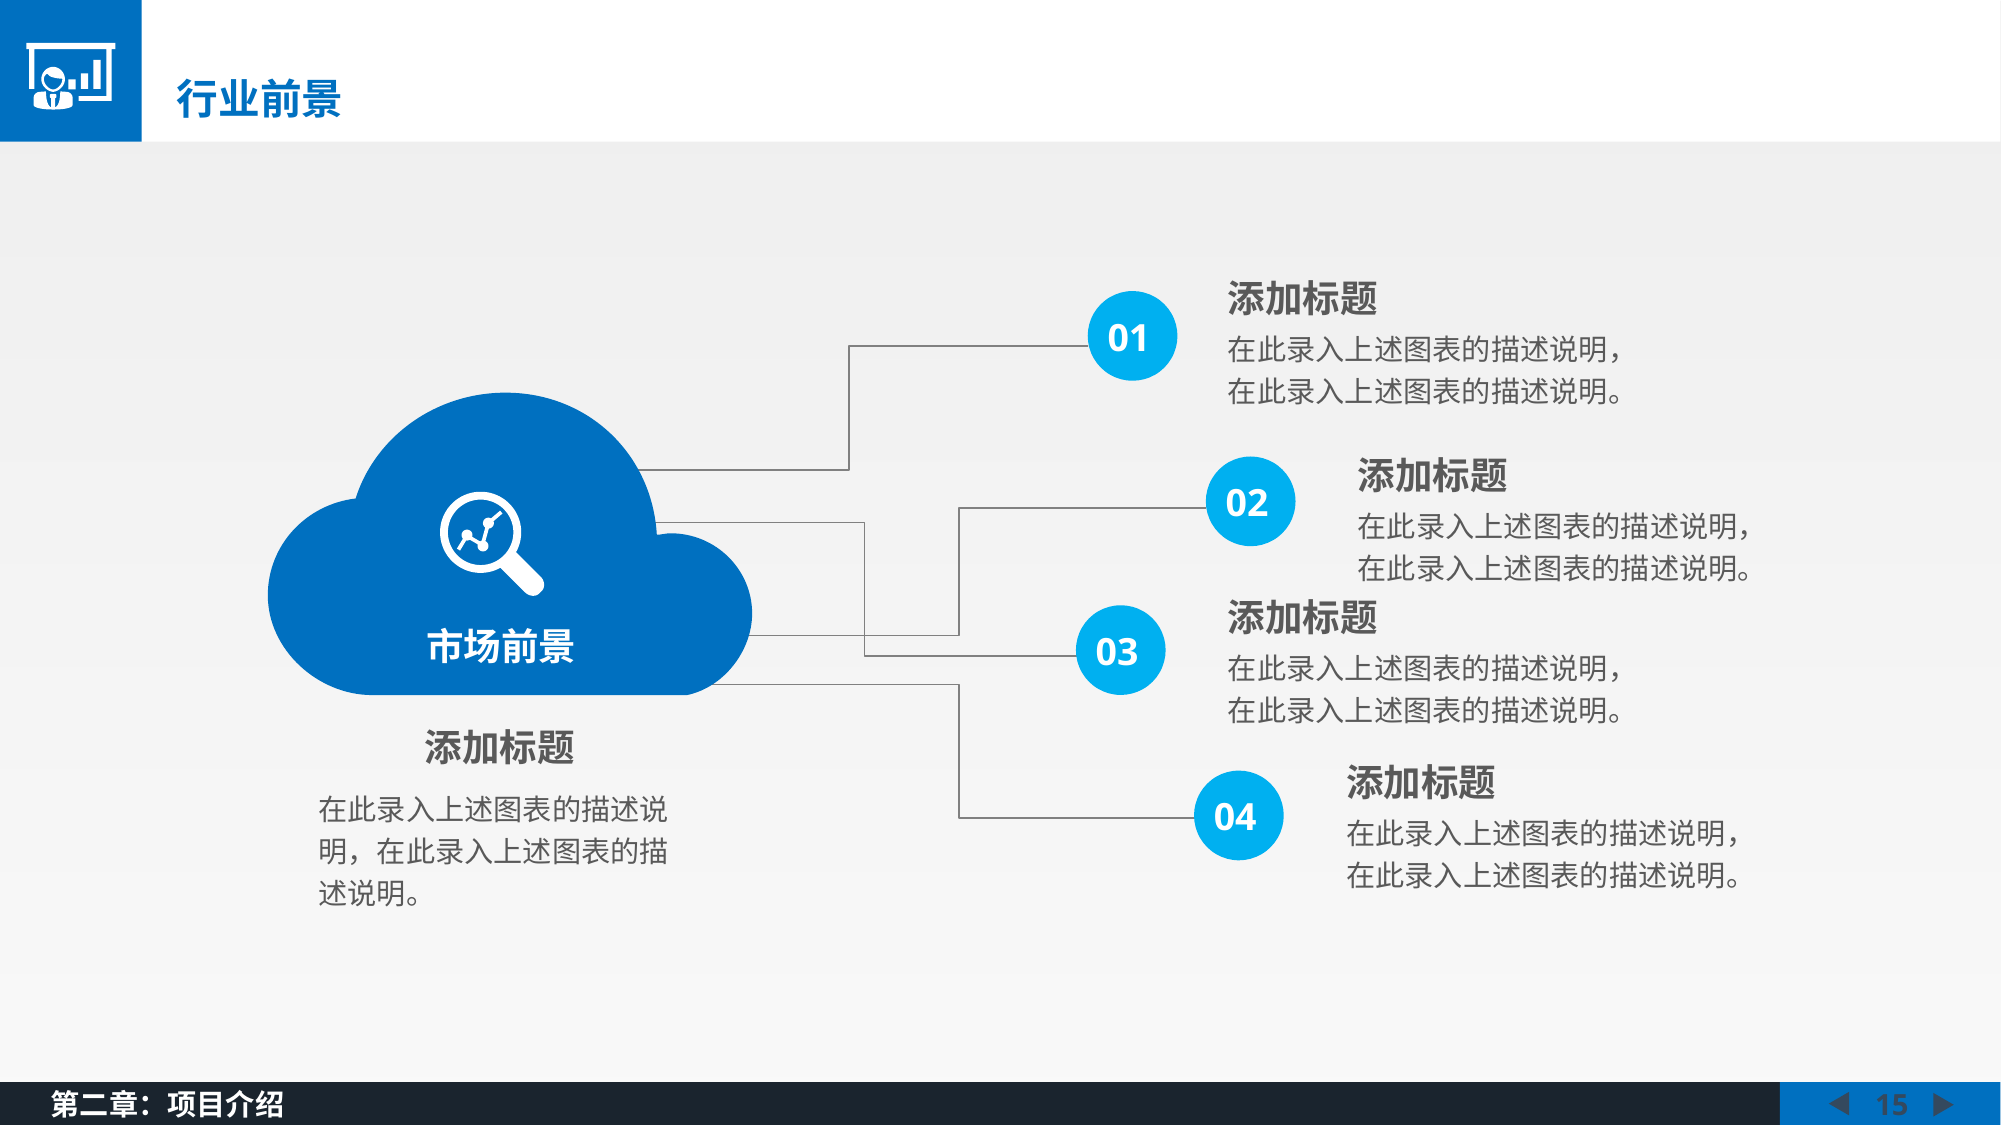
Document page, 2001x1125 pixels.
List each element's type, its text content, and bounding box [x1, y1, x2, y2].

text_box [1076, 664, 1080, 674]
text_box [1085, 312, 1092, 349]
text_box 行业前景 [161, 59, 859, 138]
text_box 15 [1779, 1078, 2001, 1125]
text_box 在此录入上述图表的描述说明，在此录入上述图表的描述说明。 [1212, 635, 1674, 735]
text_box 在此录入上述图表的描述说明，在此录入上述图表的描述说明。 [303, 777, 713, 918]
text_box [711, 507, 1207, 636]
text_box 04 [1198, 786, 1284, 846]
text_box [1203, 477, 1210, 509]
text_box [1096, 366, 1169, 383]
text_box [1217, 768, 1276, 786]
text_box 01 [1092, 306, 1178, 366]
text_box [339, 1080, 1778, 1125]
text_box 添加标题 [1212, 267, 1468, 316]
text_box [1203, 846, 1275, 863]
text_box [610, 522, 1119, 657]
text_box 添加标题 [1212, 586, 1468, 635]
text_box [1214, 531, 1287, 549]
text_box 添加标题 [409, 715, 665, 776]
text_box 在此录入上述图表的描述说明，在此录入上述图表的描述说明。 [1212, 316, 1674, 416]
text_box [144, 0, 2001, 144]
text_box [26, 42, 116, 101]
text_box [610, 345, 1088, 471]
text_box [1214, 454, 1287, 471]
text_box 在此录入上述图表的描述说明，在此录入上述图表的描述说明。 [1330, 800, 1792, 900]
text_box 市场前景 [326, 615, 676, 676]
text_box 添加标题 [1331, 751, 1586, 800]
text_box [1096, 288, 1169, 306]
text_box 在此录入上述图表的描述说明，在此录入上述图表的描述说明。 [1342, 493, 1804, 593]
text_box 02 [1210, 471, 1296, 531]
text_box 第二章：项目介绍 [0, 1078, 339, 1125]
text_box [704, 684, 1214, 819]
text_box [33, 91, 73, 110]
text_box [267, 392, 735, 696]
text_box 03 [1080, 644, 1166, 680]
text_box 添加标题 [1342, 444, 1598, 493]
text_box [440, 491, 545, 596]
text_box [1193, 826, 1198, 839]
text_box [0, 0, 144, 144]
